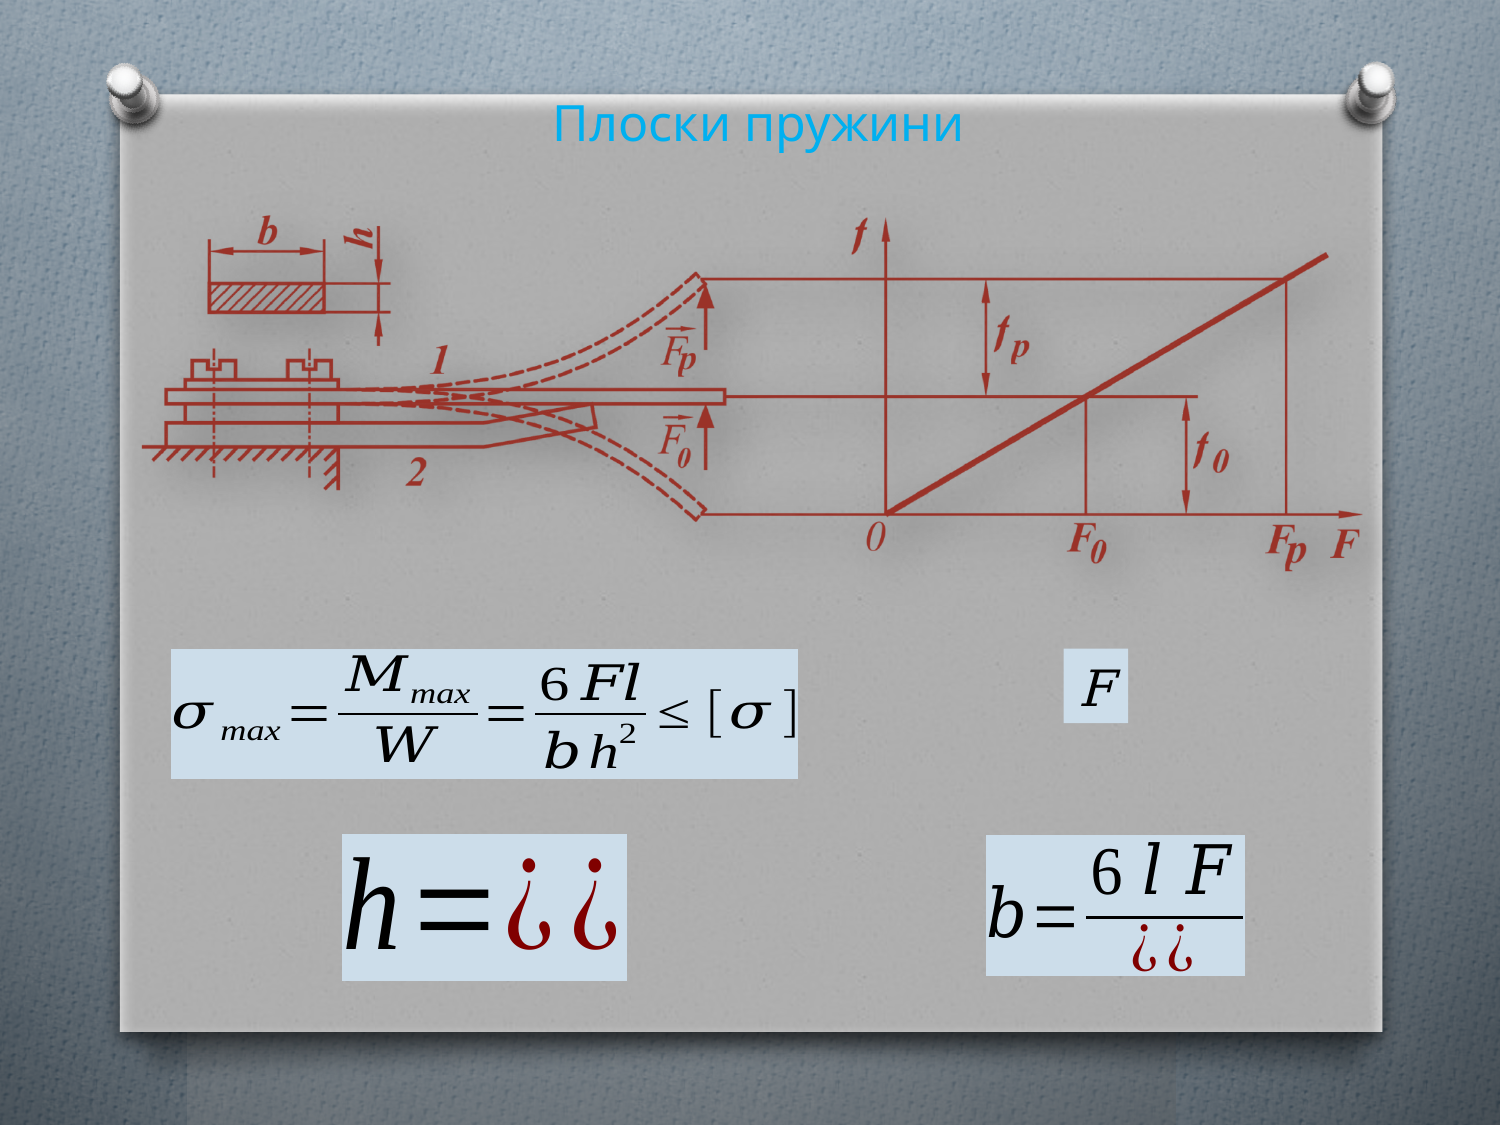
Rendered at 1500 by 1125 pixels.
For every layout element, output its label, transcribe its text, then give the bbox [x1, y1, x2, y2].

picture [1317, 35, 1439, 156]
picture [131, 196, 1369, 587]
list Плоски пружини [147, 83, 1353, 174]
picture [75, 29, 198, 147]
